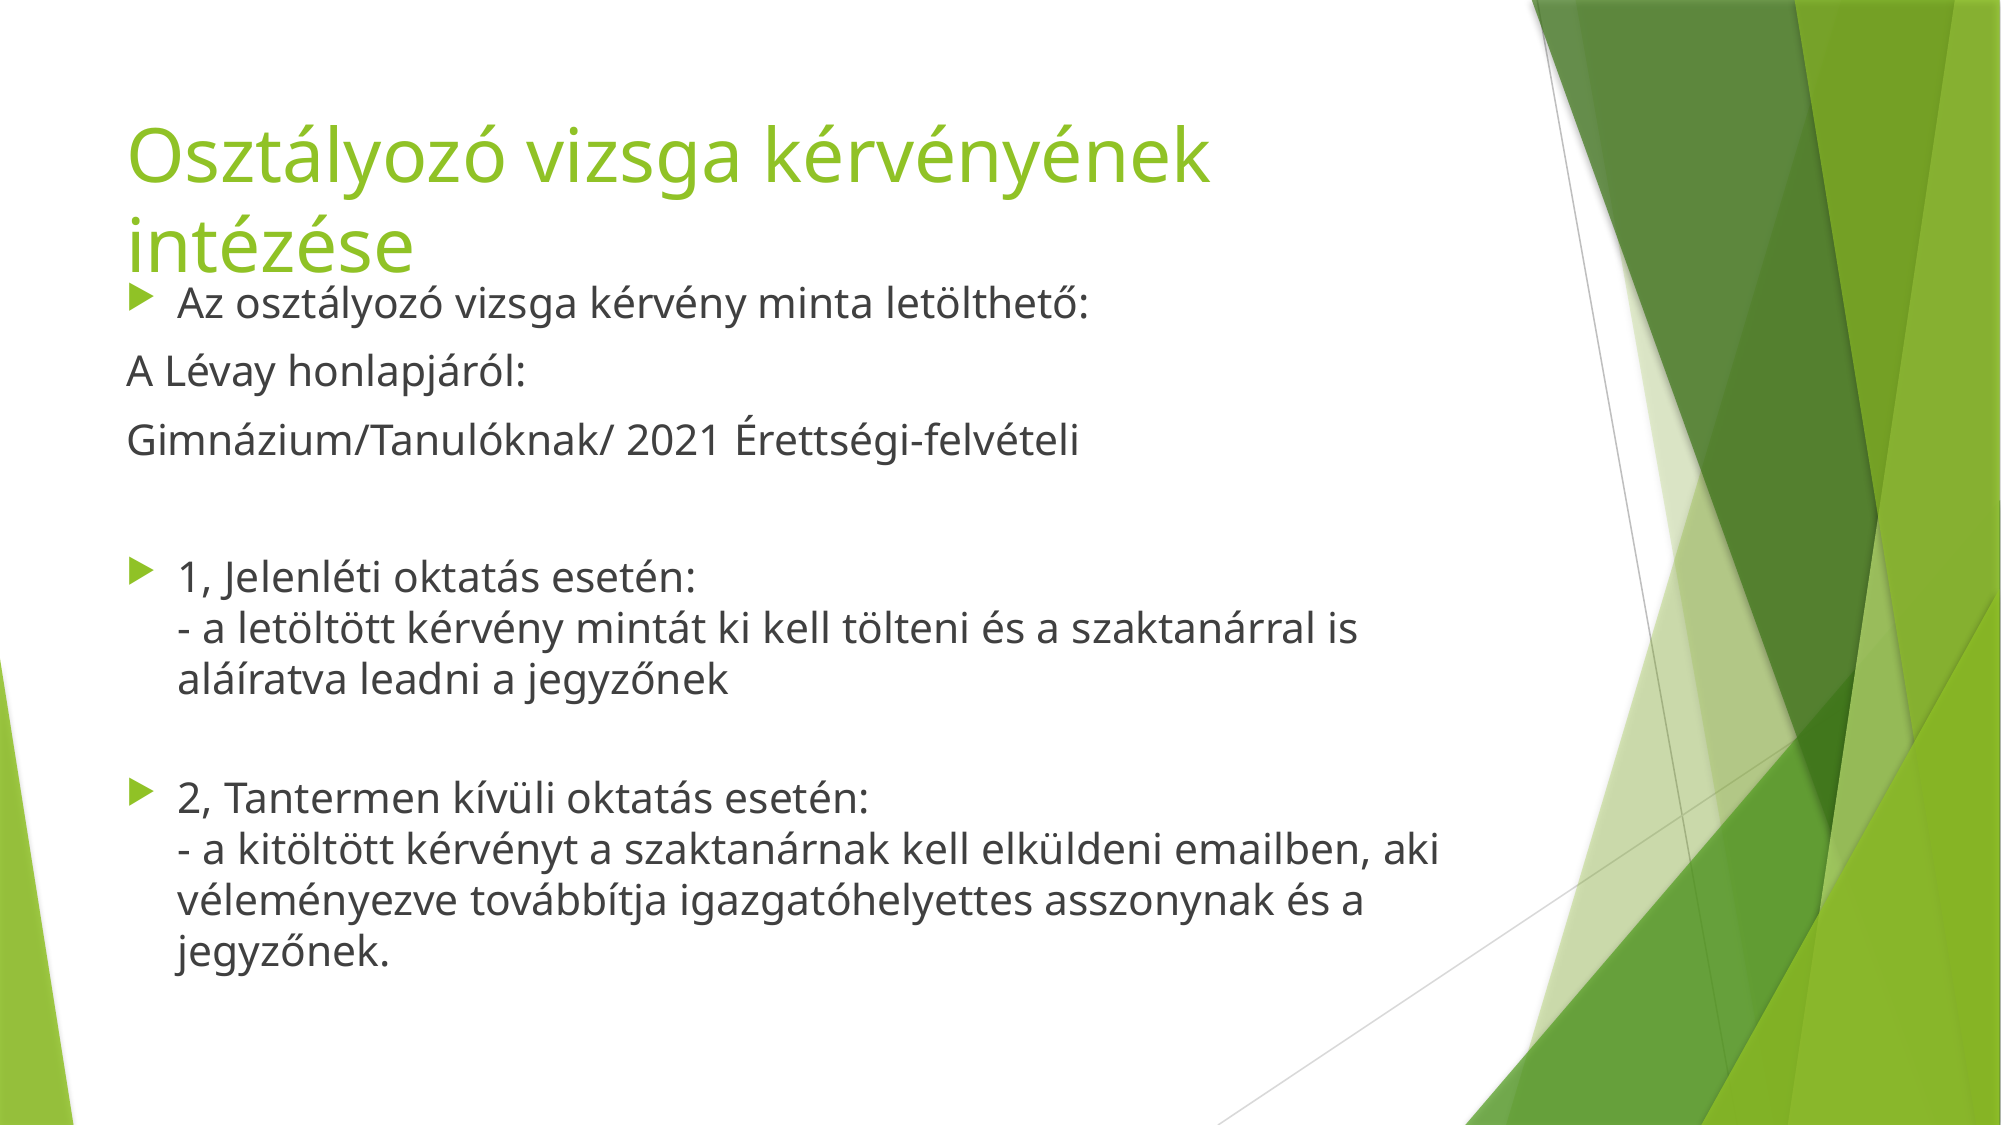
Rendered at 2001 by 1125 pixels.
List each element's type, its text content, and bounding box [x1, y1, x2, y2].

title Osztályozó vizsga kérvényének intézése [111, 99, 1522, 228]
list Az osztályozó vizsga kérvény minta letölthető: A Lévay honlapjáról: Gimnázium/Tanulóknak/ 2021 Érettségi-felvételi 1, Jelenléti oktatás esetén: - a letöltött kérvény mintát ki kell tölteni és a szaktanárral is aláíratva leadni a jegyzőnek 2, Tantermen kívüli oktatás esetén: - a kitöltött kérvényt a szaktanárnak kell elküldeni emailben, aki véleményezve továbbítja igazgatóhelyettes asszonynak és a jegyzőnek. [111, 268, 1522, 991]
